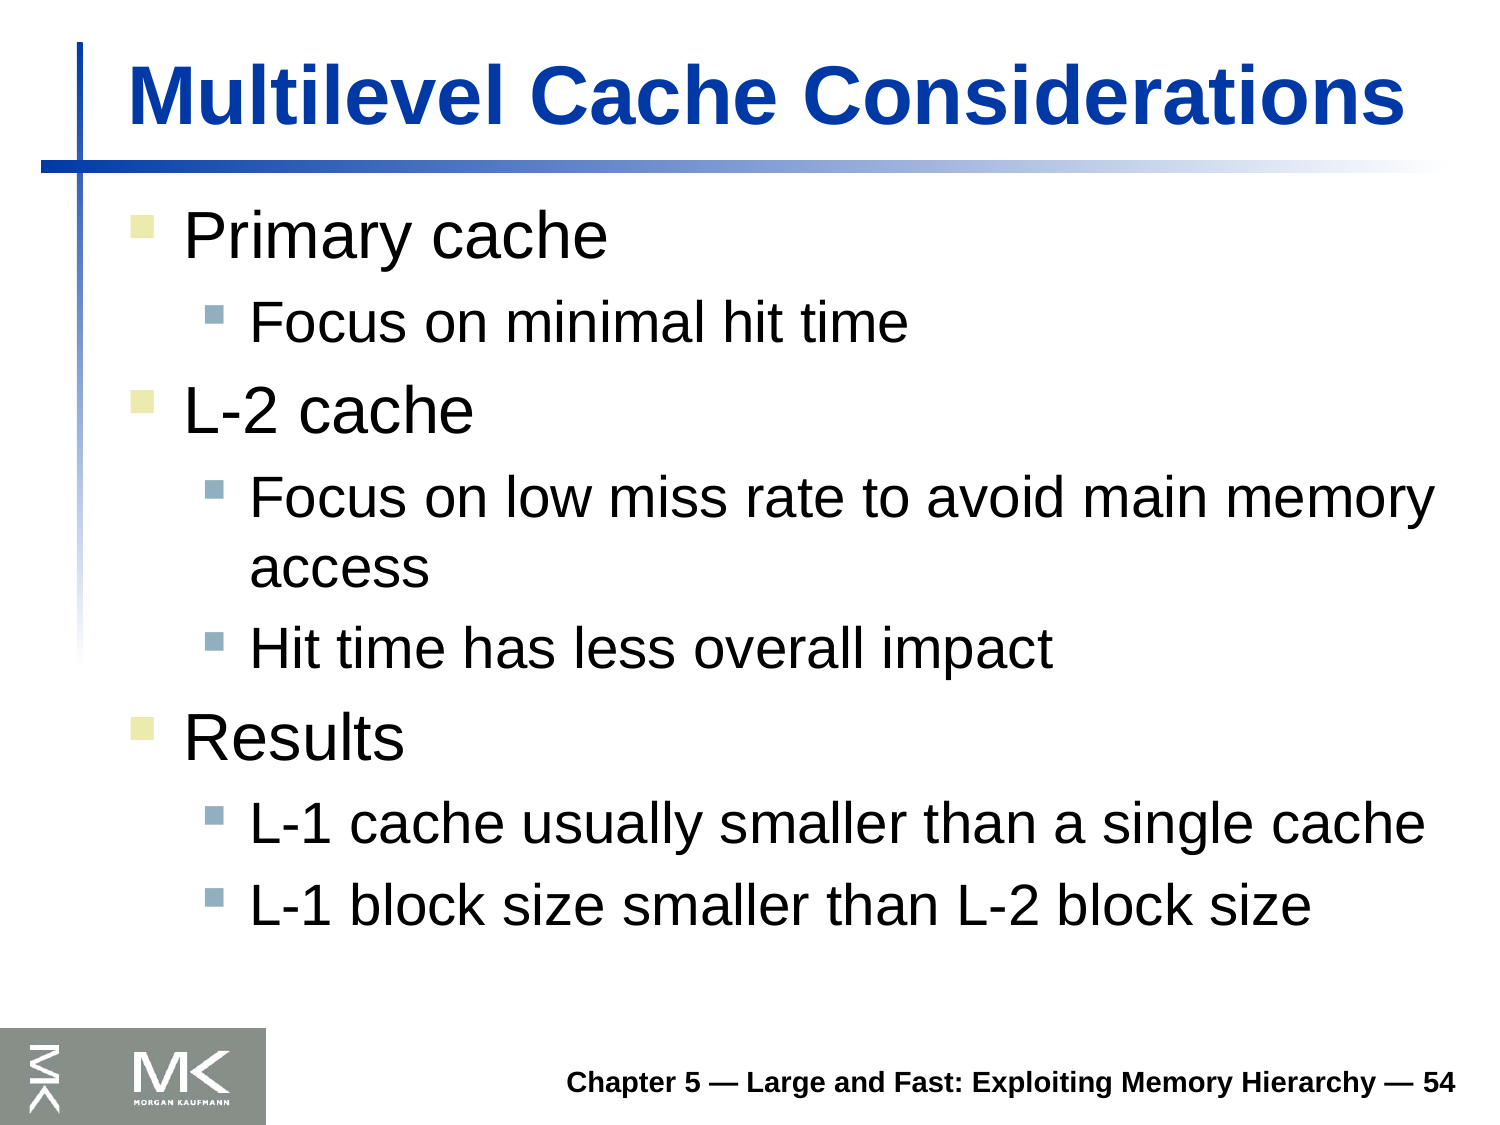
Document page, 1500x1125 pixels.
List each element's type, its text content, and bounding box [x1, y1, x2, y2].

title Multilevel Cache Considerations [112, 33, 1468, 149]
picture [0, 1028, 266, 1125]
footer Chapter 5 — Large and Fast: Exploiting Memory Hierarchy — 54 [277, 1046, 1471, 1106]
list Primary cache Focus on minimal hit time L-2 cache Focus on low miss rate to avoid main memory access Hit time has less overall impact Results L-1 cache usually smaller than a single cache L-1 block size smaller than L-2 block size [112, 184, 1469, 1024]
